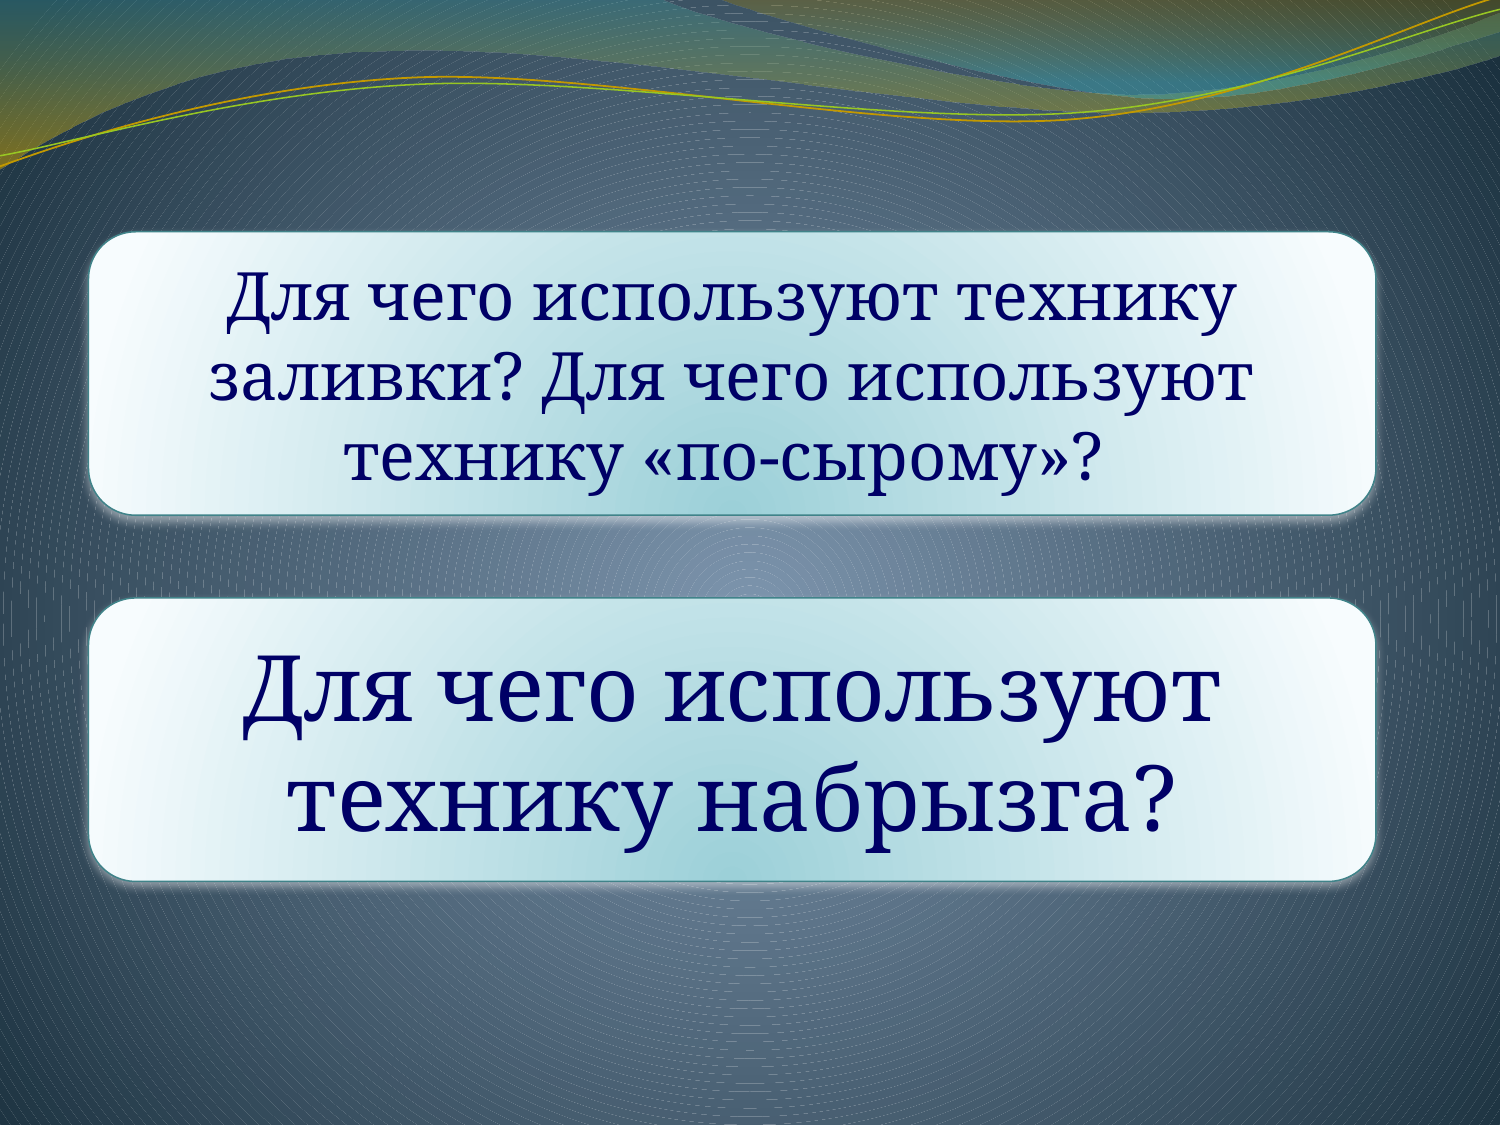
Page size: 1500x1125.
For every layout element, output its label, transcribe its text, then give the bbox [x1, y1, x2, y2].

text_box Для чего используют технику заливки? Для чего используют технику «по-сырому»? [87, 230, 1377, 517]
text_box Для чего используют технику набрызга? [87, 597, 1377, 883]
